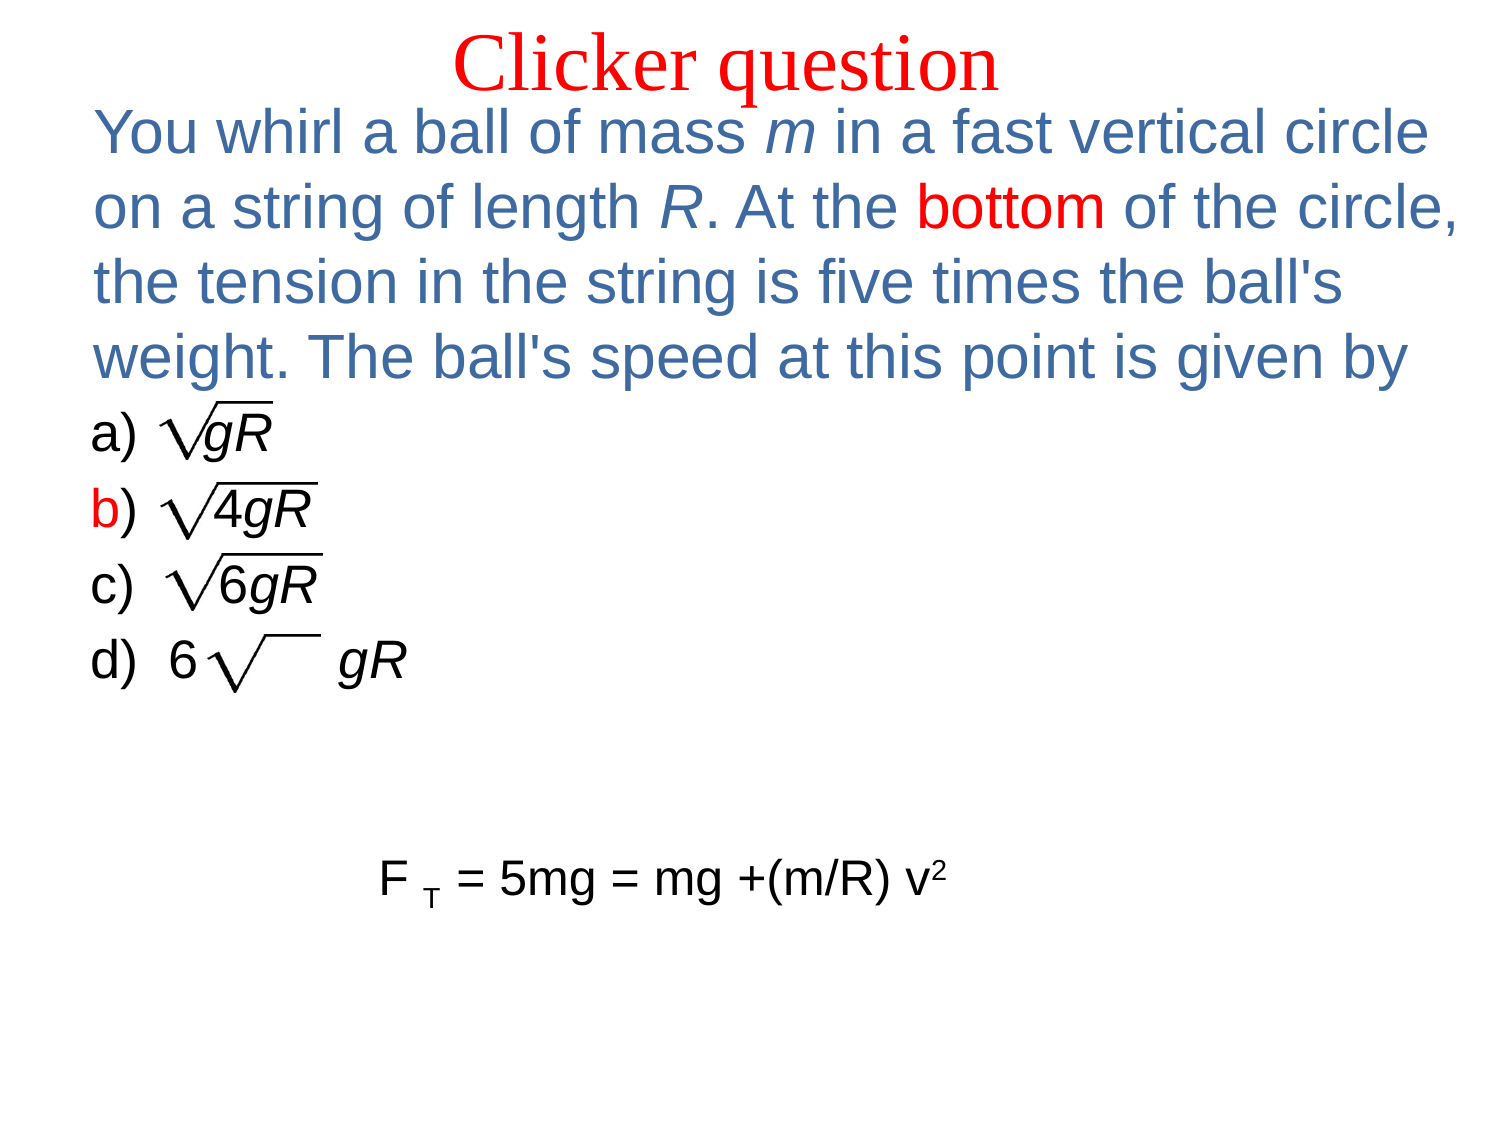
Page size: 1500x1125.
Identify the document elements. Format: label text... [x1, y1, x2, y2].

text_box Clicker question [437, 0, 1025, 115]
picture [159, 401, 273, 460]
text_box F T = 5mg = mg +(m/R) v2 [363, 838, 1099, 922]
picture [160, 481, 319, 540]
picture [207, 634, 321, 693]
title You whirl a ball of mass m in a fast vertical circle on a string of length R. At the bottom of the circle, the tension in the string is five times the ball's weight. The ball's speed at this point is given by [78, 83, 1500, 402]
list a) gR b) 4gR c) 6gR d) 6 gR [75, 389, 1425, 708]
picture [165, 553, 324, 612]
